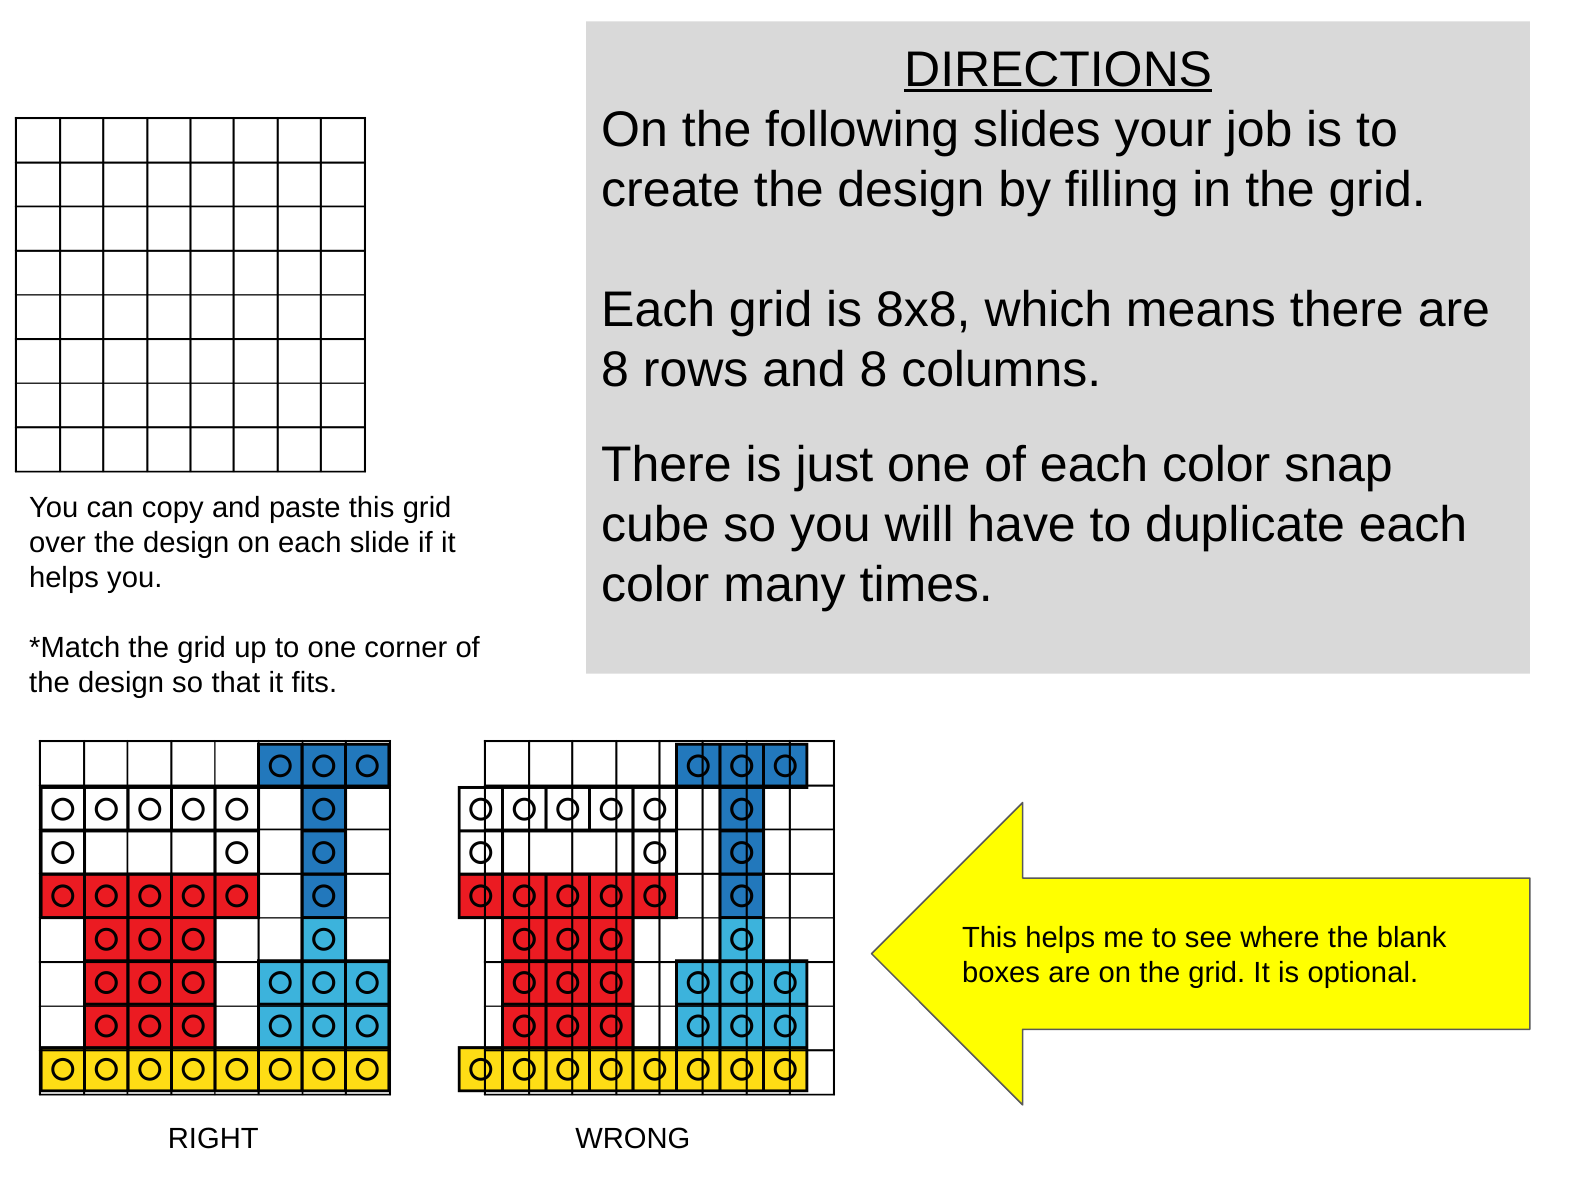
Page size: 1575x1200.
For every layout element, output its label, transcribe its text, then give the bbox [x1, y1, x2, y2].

text_box RIGHT [47, 1104, 380, 1156]
picture [13, 116, 368, 473]
text_box You can copy and paste this grid over the design on each slide if it helps you. *Match the grid up to one corner of the design so that it fits. [14, 492, 507, 694]
text_box DIRECTIONS On the following slides your job is to create the design by filling in the grid. Each grid is 8x8, which means there are 8 rows and 8 columns. There is just one of each color snap cube so you will have to duplicate each color many times. [586, 21, 1530, 674]
picture [38, 739, 392, 1096]
text_box This helps me to see where the blank boxes are on the grid. It is optional. [871, 802, 1530, 1105]
picture [456, 739, 837, 1096]
text_box WRONG [467, 1104, 799, 1156]
